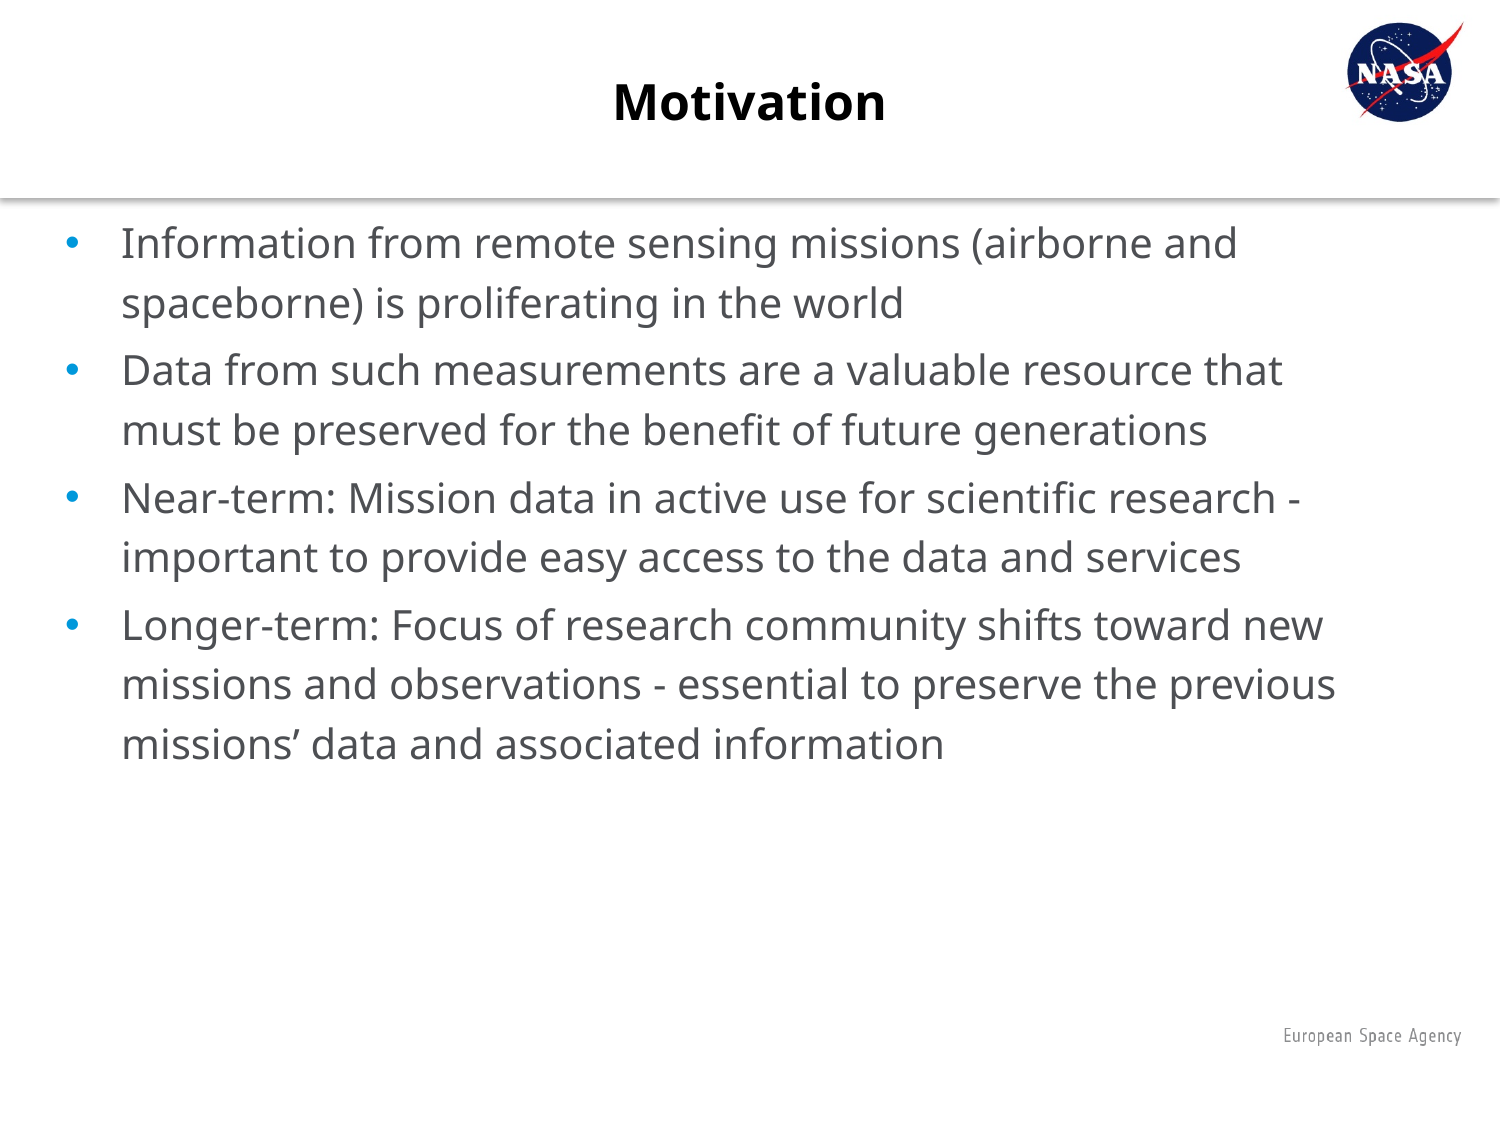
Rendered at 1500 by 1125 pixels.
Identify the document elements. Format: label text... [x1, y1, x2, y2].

title Motivation [75, 62, 1295, 138]
picture [1264, 1020, 1500, 1059]
picture [1297, 4, 1500, 133]
list Information from remote sensing missions (airborne and spaceborne) is proliferating in the world Data from such measurements are a valuable resource that must be preserved for the benefit of future generations Near-term: Mission data in active use for scientific research - important to provide easy access to the data and services Longer-term: Focus of research community shifts toward new missions and observations - essential to preserve the previous missions’ data and associated information [50, 200, 1400, 1038]
text_box [0, 0, 1500, 198]
